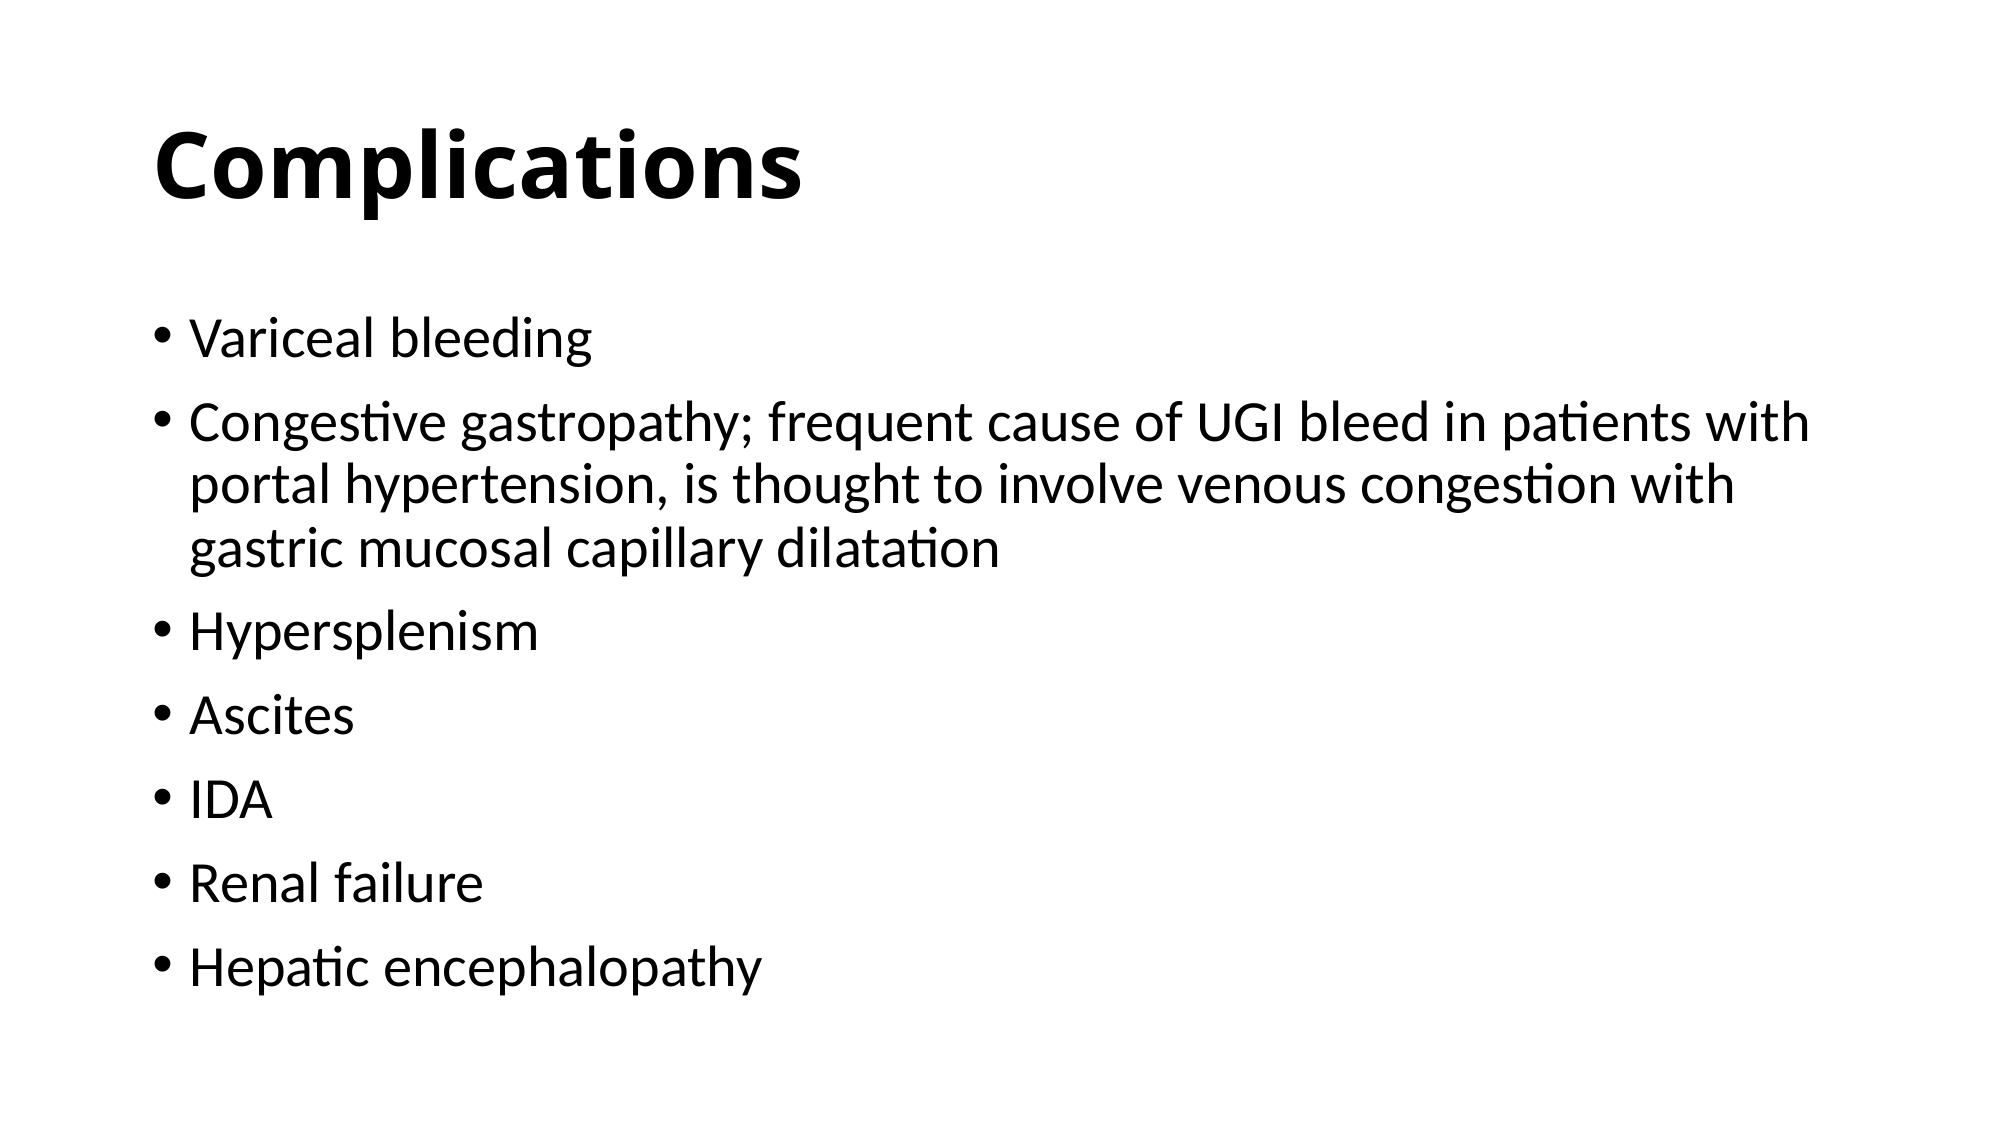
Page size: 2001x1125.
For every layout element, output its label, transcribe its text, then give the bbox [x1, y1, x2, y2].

list Variceal bleeding Congestive gastropathy; frequent cause of UGI bleed in patients with portal hypertension, is thought to involve venous congestion with gastric mucosal capillary dilatation Hypersplenism Ascites IDA Renal failure Hepatic encephalopathy [137, 299, 1863, 1014]
title Complications [137, 59, 1863, 278]
